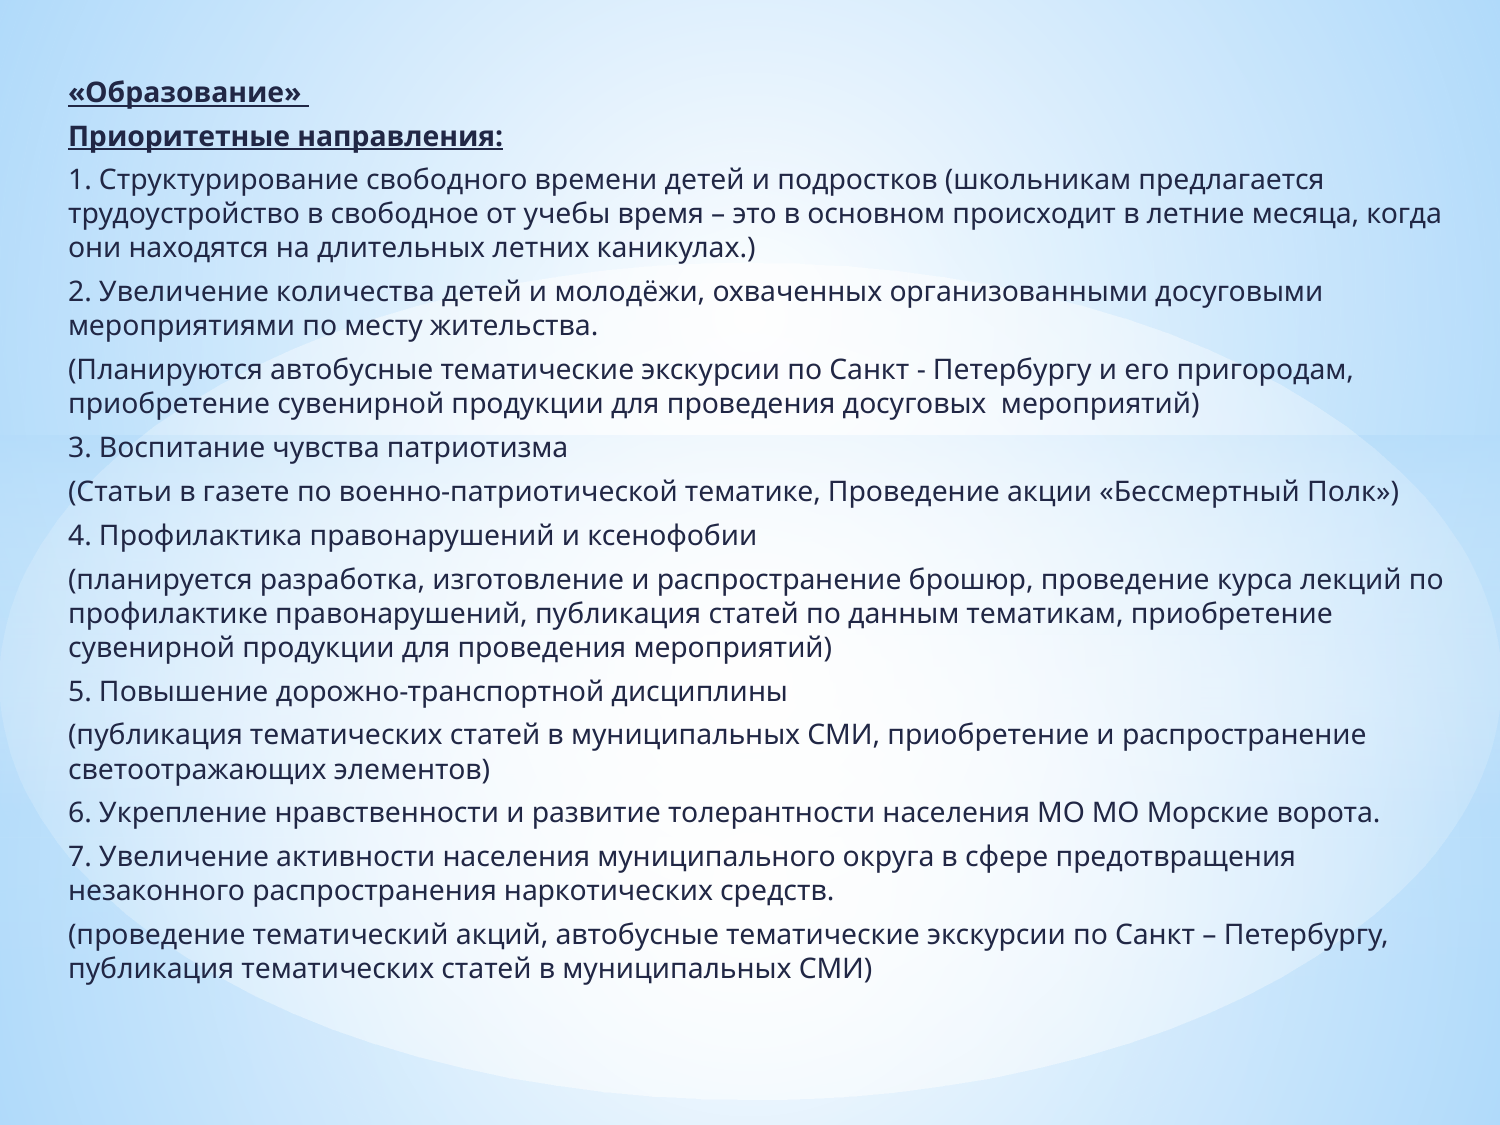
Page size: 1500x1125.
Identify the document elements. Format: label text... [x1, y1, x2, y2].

list «Образование» Приоритетные направления: 1. Структурирование свободного времени детей и подростков (школьникам предлагается трудоустройство в свободное от учебы время – это в основном происходит в летние месяца, когда они находятся на длительных летних каникулах.) 2. Увеличение количества детей и молодёжи, охваченных организованными досуговыми мероприятиями по месту жительства. (Планируются автобусные тематические экскурсии по Санкт - Петербургу и его пригородам, приобретение сувенирной продукции для проведения досуговых мероприятий) 3. Воспитание чувства патриотизма (Статьи в газете по военно-патриотической тематике, Проведение акции «Бессмертный Полк») 4. Профилактика правонарушений и ксенофобии (планируется разработка, изготовление и распространение брошюр, проведение курса лекций по профилактике правонарушений, публикация статей по данным тематикам, приобретение сувенирной продукции для проведения мероприятий) 5. Повышение дорожно-транспортной дисциплины (публикация тематических статей в муниципальных СМИ, приобретение и распространение светоотражающих элементов) 6. Укрепление нравственности и развитие толерантности населения МО МО Морские ворота. 7. Увеличение активности населения муниципального округа в сфере предотвращения незаконного распространения наркотических средств. (проведение тематический акций, автобусные тематические экскурсии по Санкт – Петербургу, публикация тематических статей в муниципальных СМИ) [53, 66, 1471, 1000]
